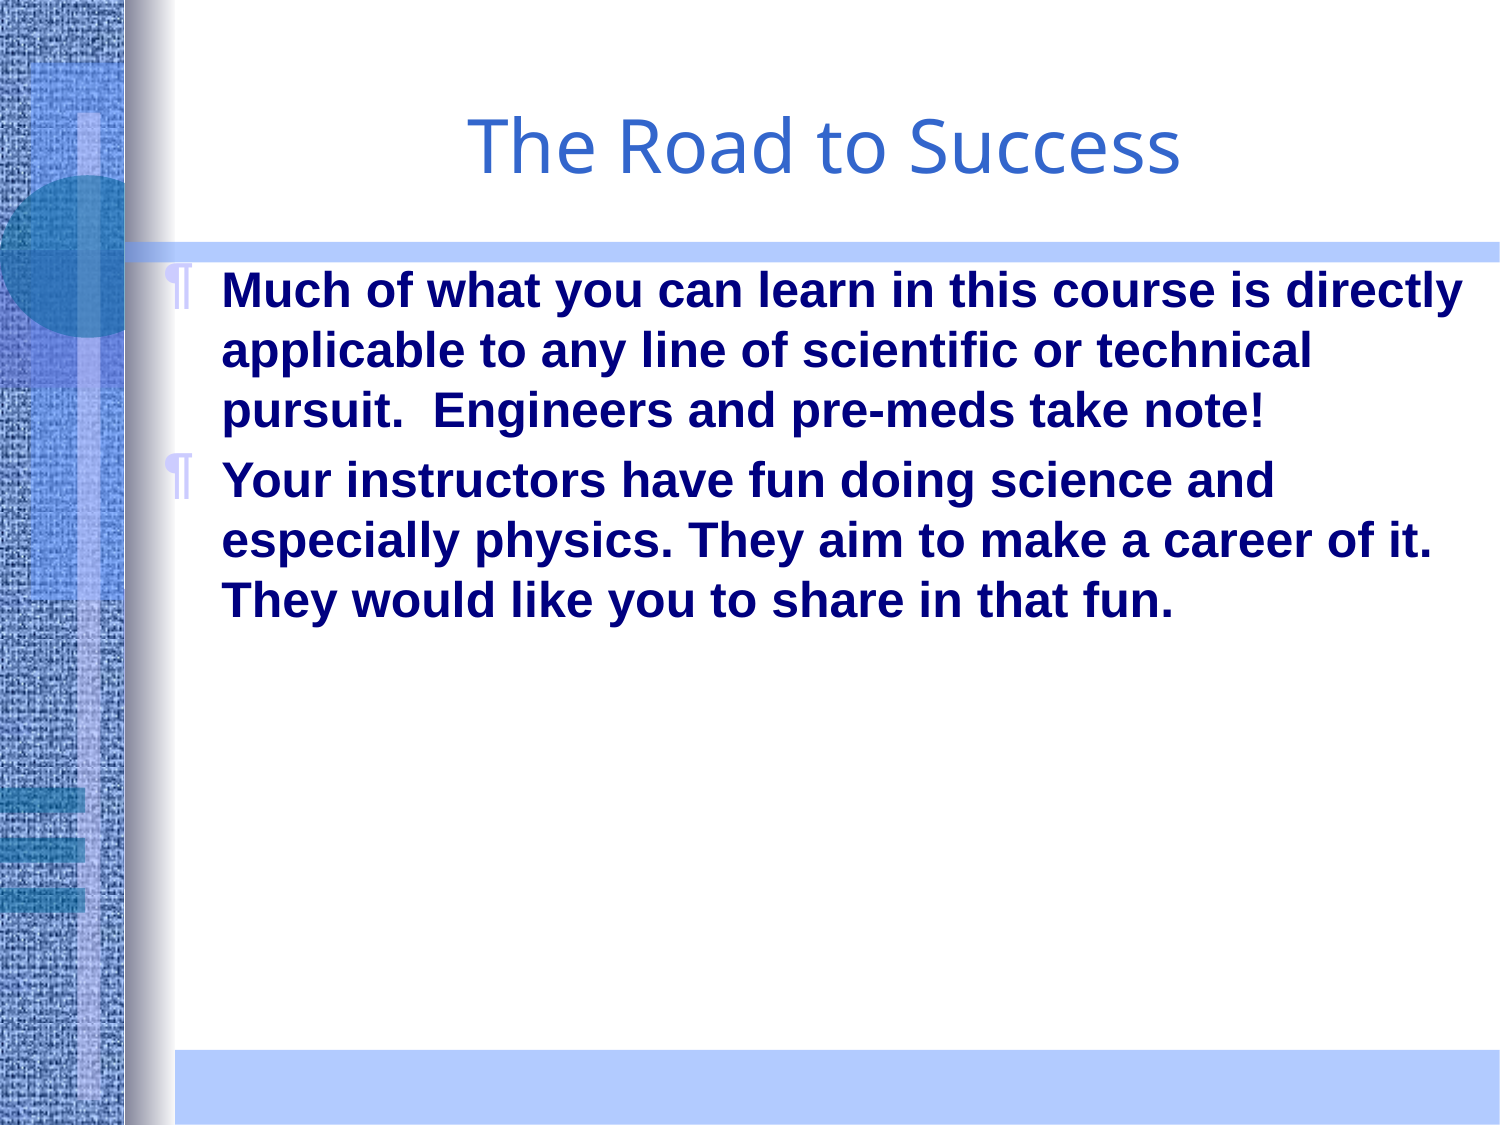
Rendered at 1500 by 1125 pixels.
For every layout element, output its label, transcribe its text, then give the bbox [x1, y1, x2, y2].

picture [0, 388, 124, 1125]
picture [0, 0, 124, 250]
list Much of what you can learn in this course is directly applicable to any line of scientific or technical pursuit. Engineers and pre-meds take note! Your instructors have fun doing science and especially physics. They aim to make a career of it. They would like you to share in that fun. [150, 249, 1488, 1050]
title The Road to Success [149, 49, 1500, 238]
